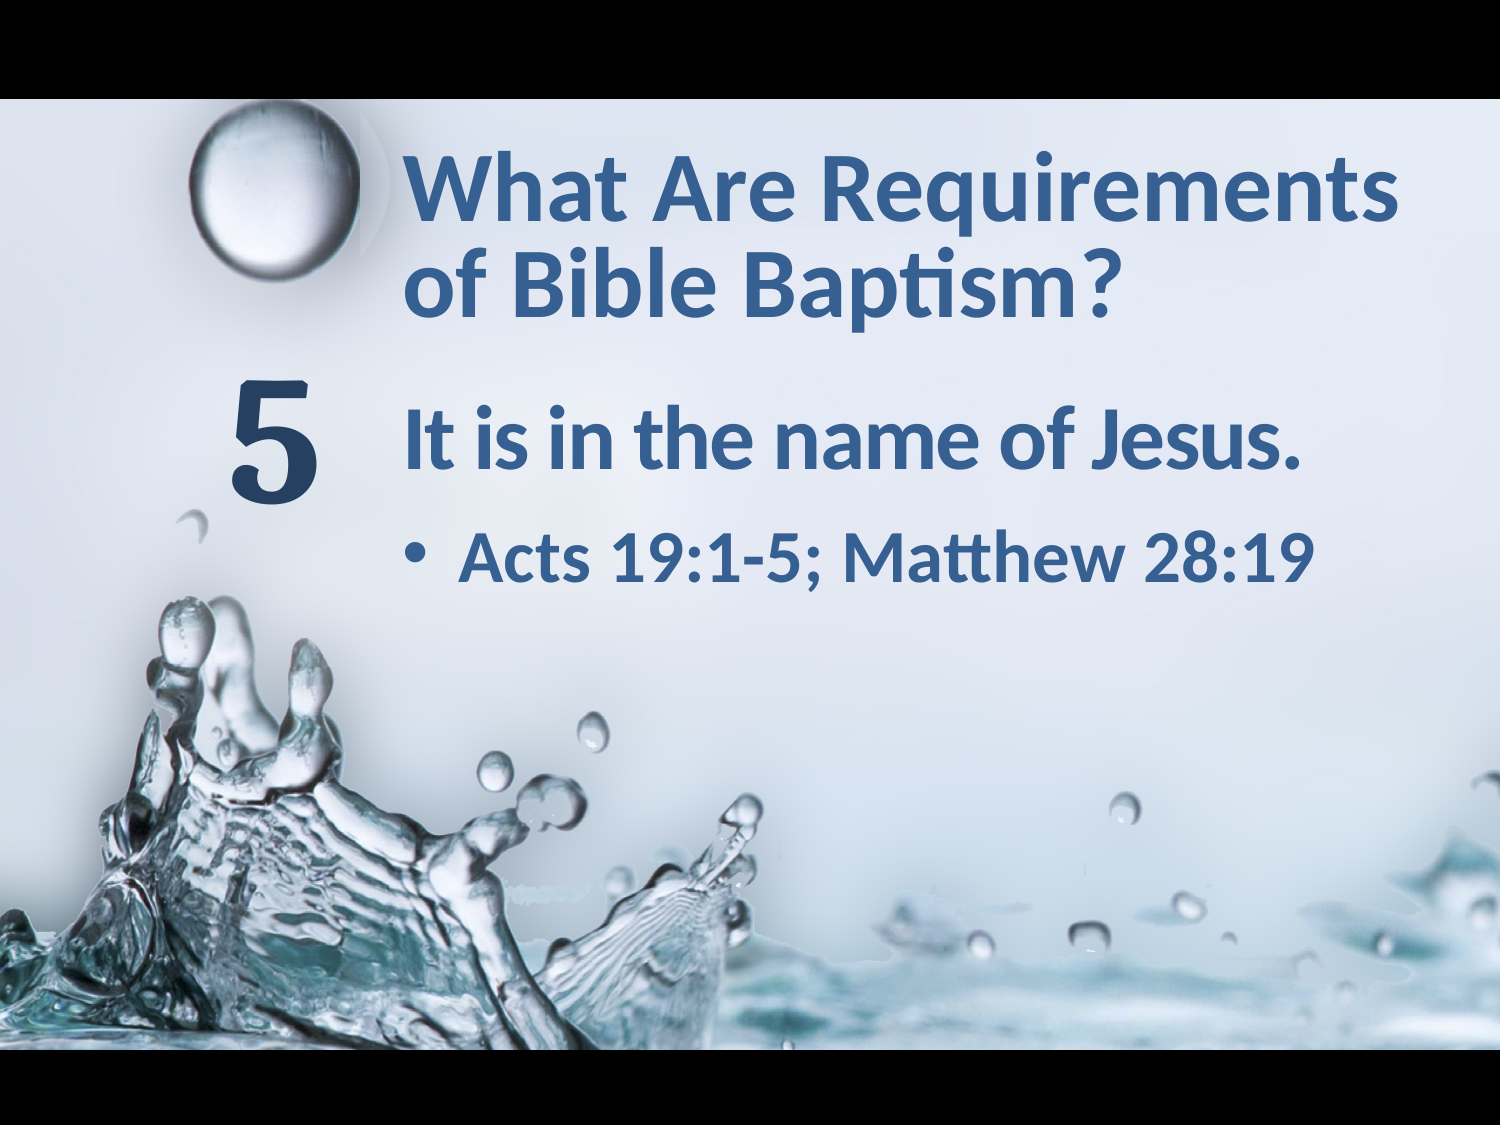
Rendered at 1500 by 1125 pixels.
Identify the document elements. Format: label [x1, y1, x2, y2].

picture [0, 99, 1500, 1051]
